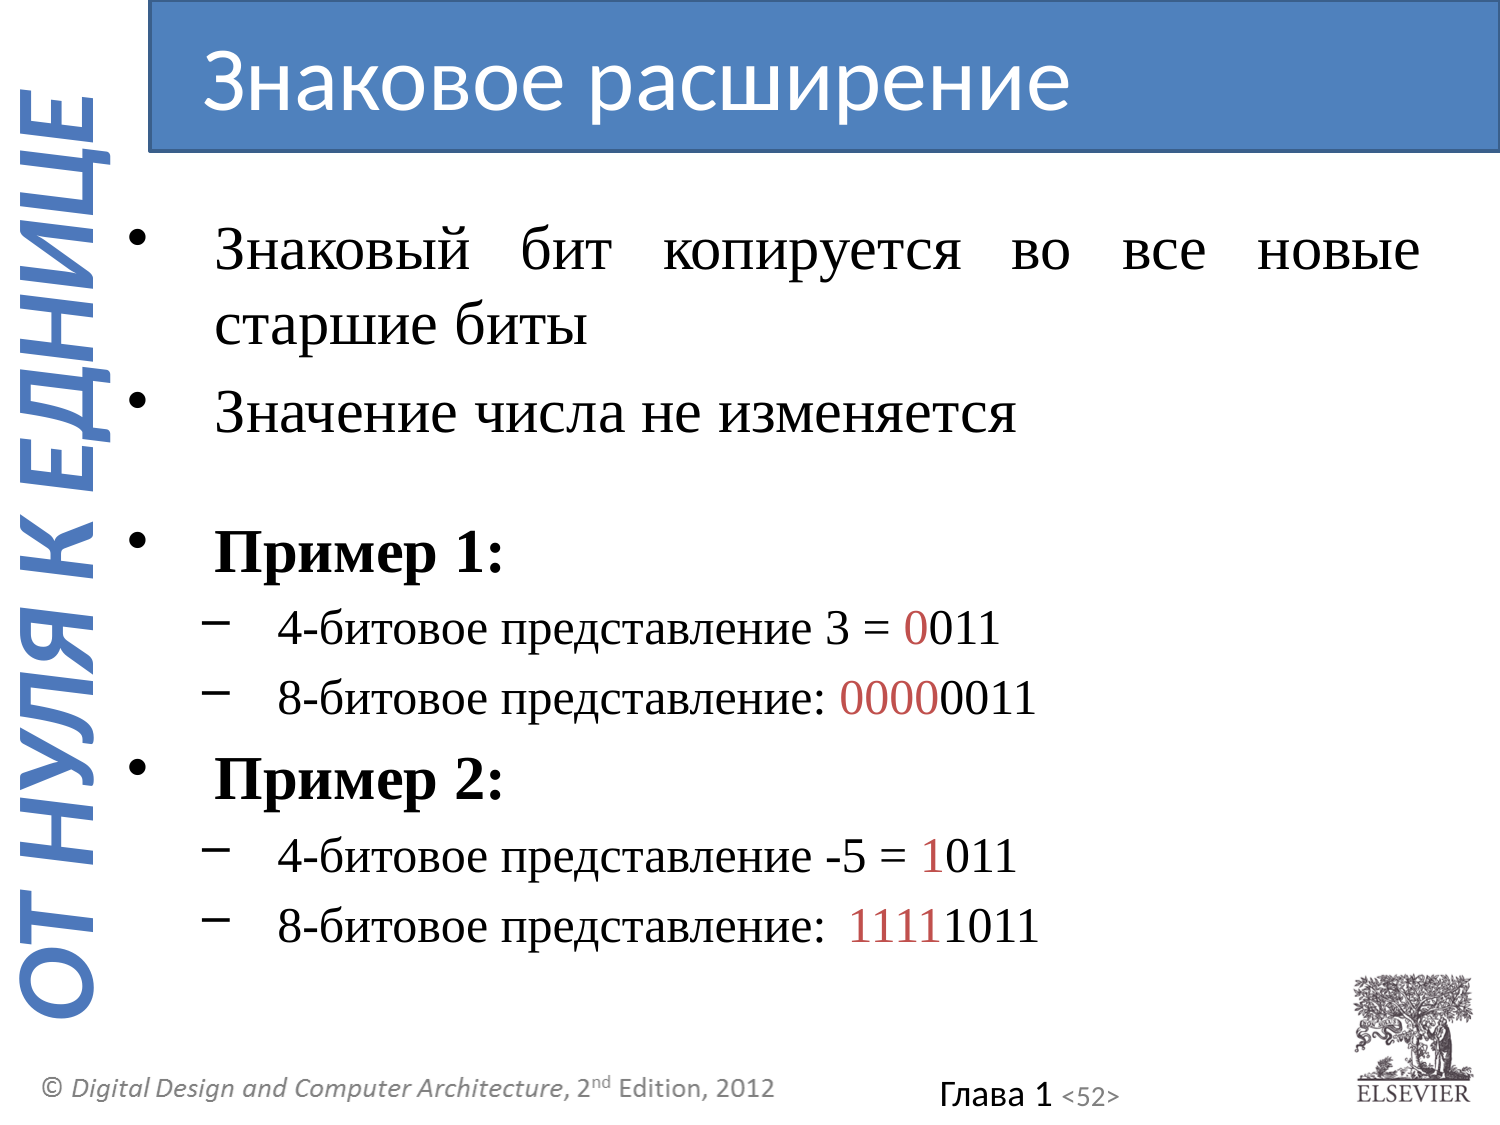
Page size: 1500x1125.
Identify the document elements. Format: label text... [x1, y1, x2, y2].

text_box Знаковый бит копируется во все новые старшие биты Значение числа не изменяется Пример 1: 4-битовое представление 3 = 0011 8-битовое представление: 00000011 Пример 2: 4-битовое представление -5 = 1011 8-битовое представление: 11111011 [112, 200, 1438, 1050]
text_box Знаковое расширение [187, 11, 1488, 136]
text_box [87, 174, 1413, 1025]
picture [0, 0, 1500, 1125]
